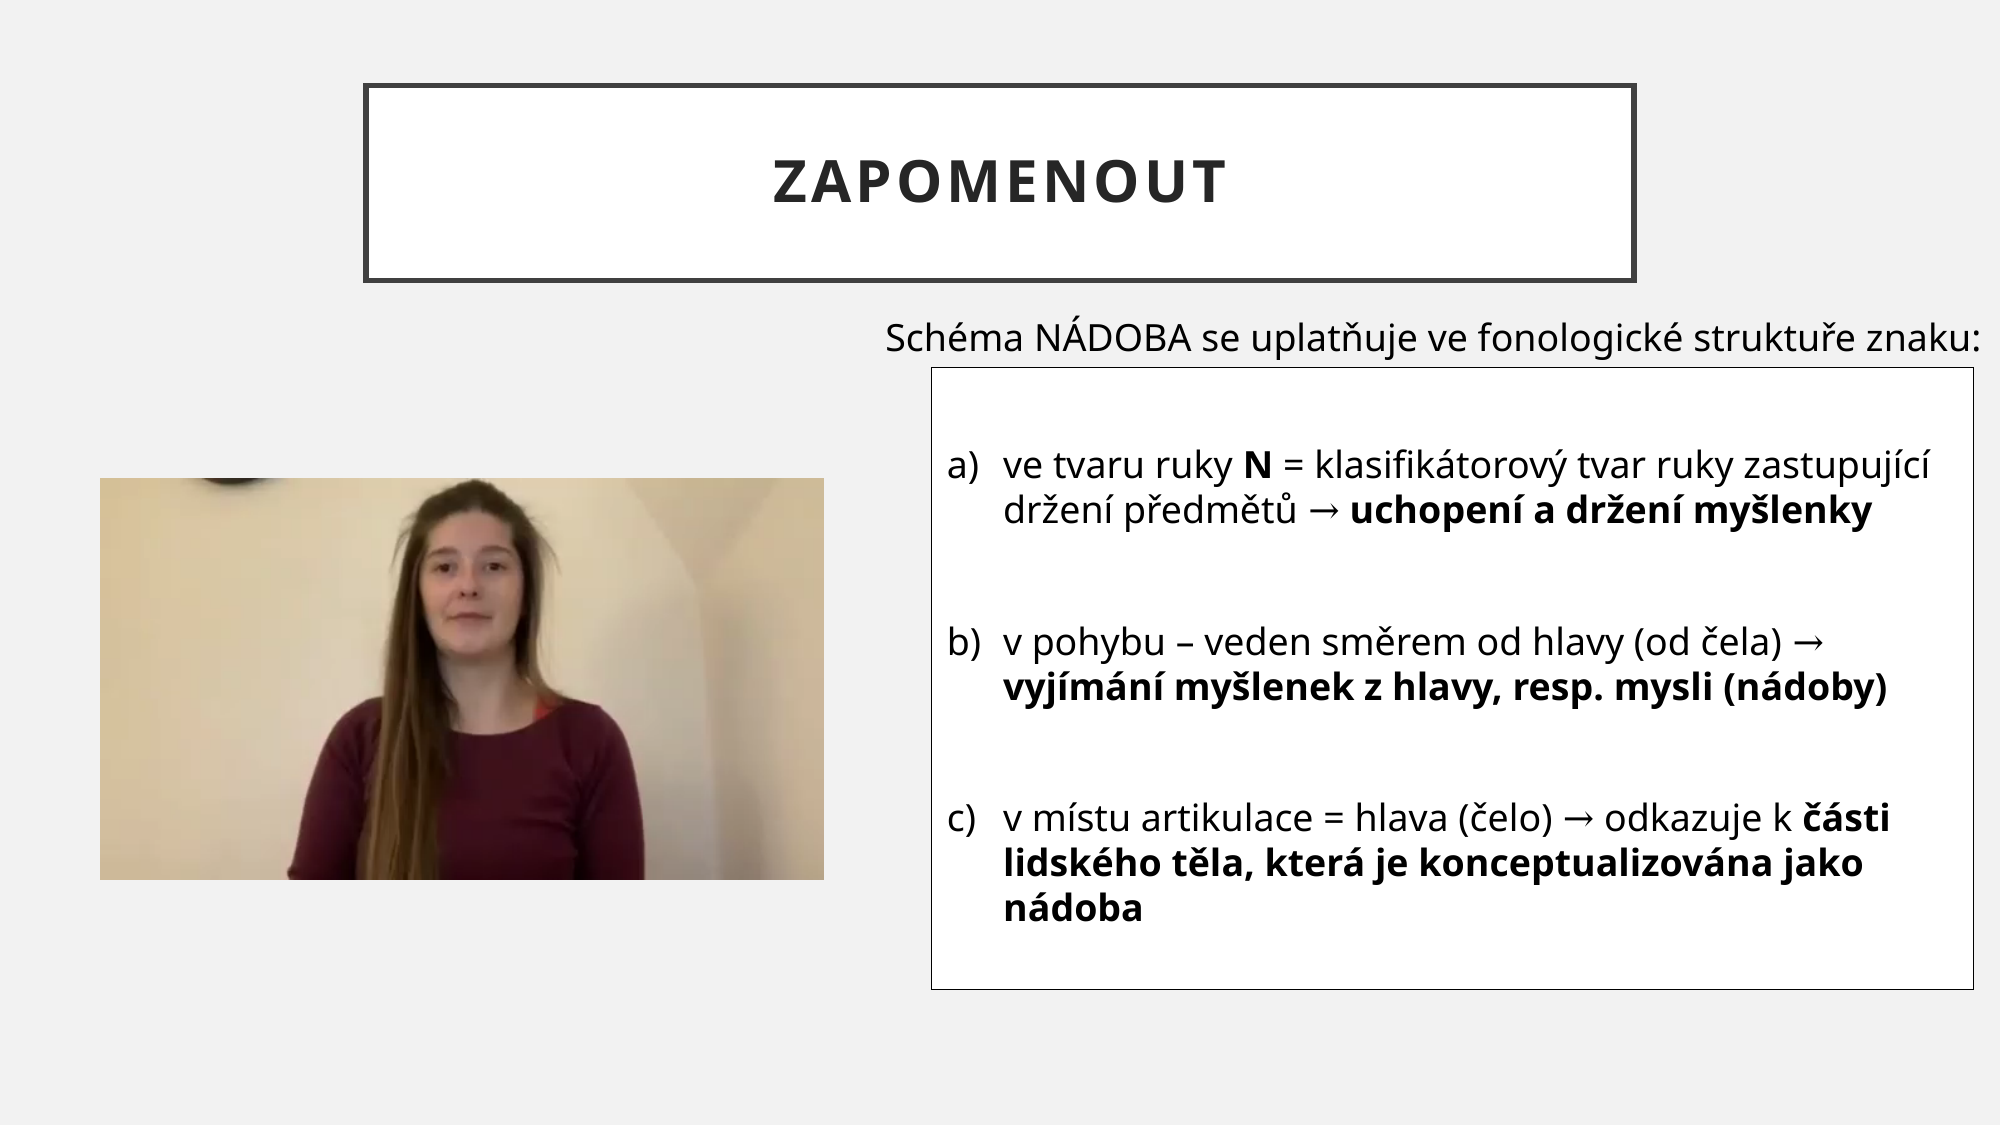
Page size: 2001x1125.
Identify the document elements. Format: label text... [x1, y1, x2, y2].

title ZAPOMENOUT [363, 83, 1637, 283]
text_box ve tvaru ruky N = klasifikátorový tvar ruky zastupující držení předmětů → uchopení a držení myšlenky v pohybu – veden směrem od hlavy (od čela) → vyjímání myšlenek z hlavy, resp. mysli (nádoby) v místu artikulace = hlava (čelo) → odkazuje k části lidského těla, která je konceptualizována jako nádoba [931, 367, 1974, 990]
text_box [99, 477, 825, 881]
text_box Schéma NÁDOBA se uplatňuje ve fonologické struktuře znaku: [870, 307, 1998, 367]
